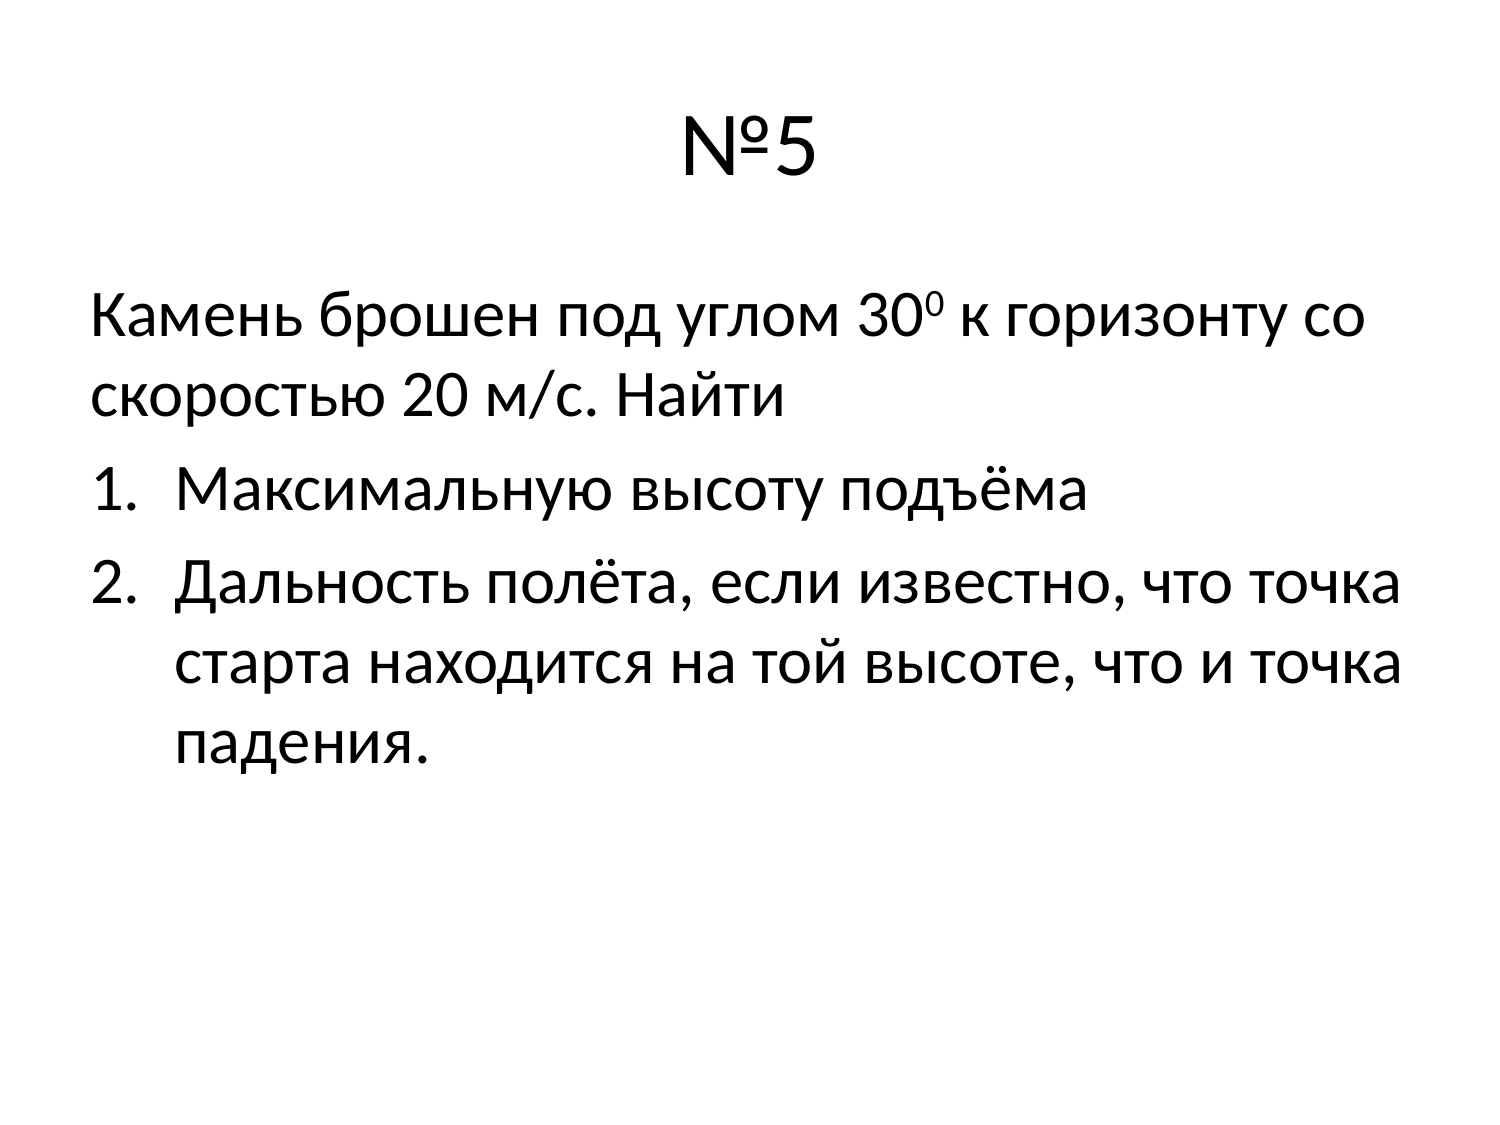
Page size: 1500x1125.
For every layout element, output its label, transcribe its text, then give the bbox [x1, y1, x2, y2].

title №5 [75, 45, 1425, 233]
list Камень брошен под углом 300 к горизонту со скоростью 20 м/с. Найти Максимальную высоту подъёма Дальность полёта, если известно, что точка старта находится на той высоте, что и точка падения. [75, 262, 1425, 1005]
